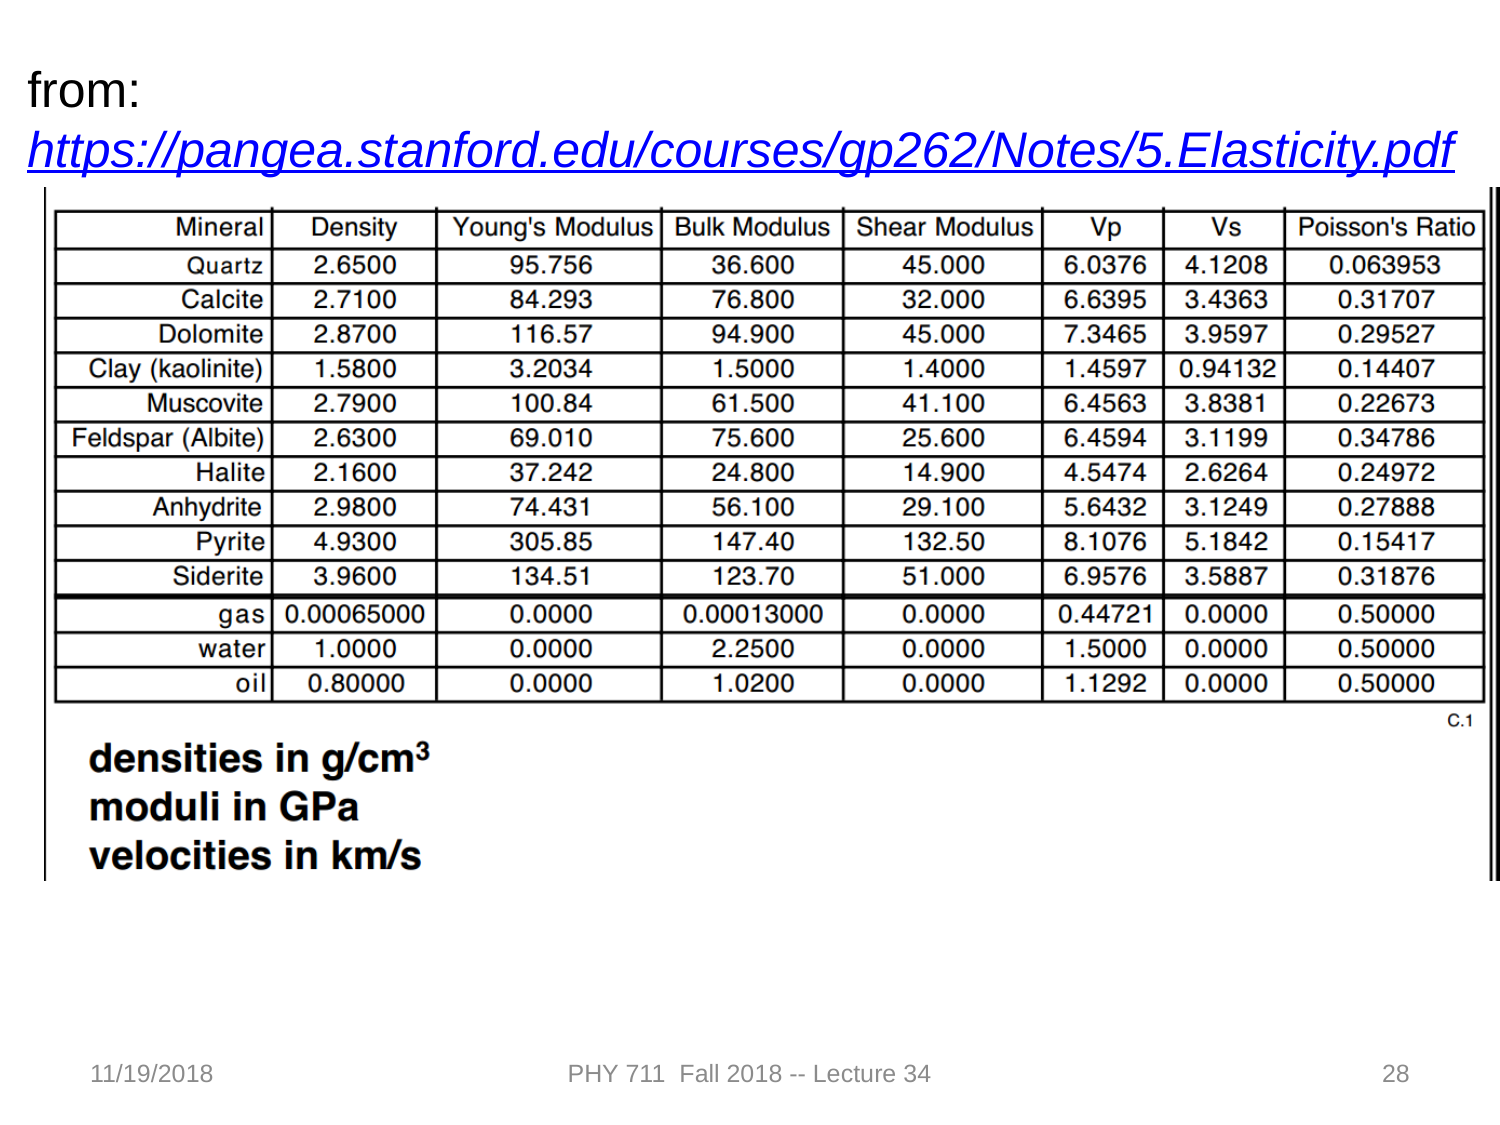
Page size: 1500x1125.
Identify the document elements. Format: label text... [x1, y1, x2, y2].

picture [43, 187, 1500, 882]
slide_number 28 [1074, 1042, 1425, 1103]
text_box from: https://pangea.stanford.edu/courses/gp262/Notes/5.Elasticity.pdf [12, 49, 1475, 185]
footer PHY 711 Fall 2018 -- Lecture 34 [512, 1042, 988, 1103]
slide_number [75, 1042, 425, 1103]
